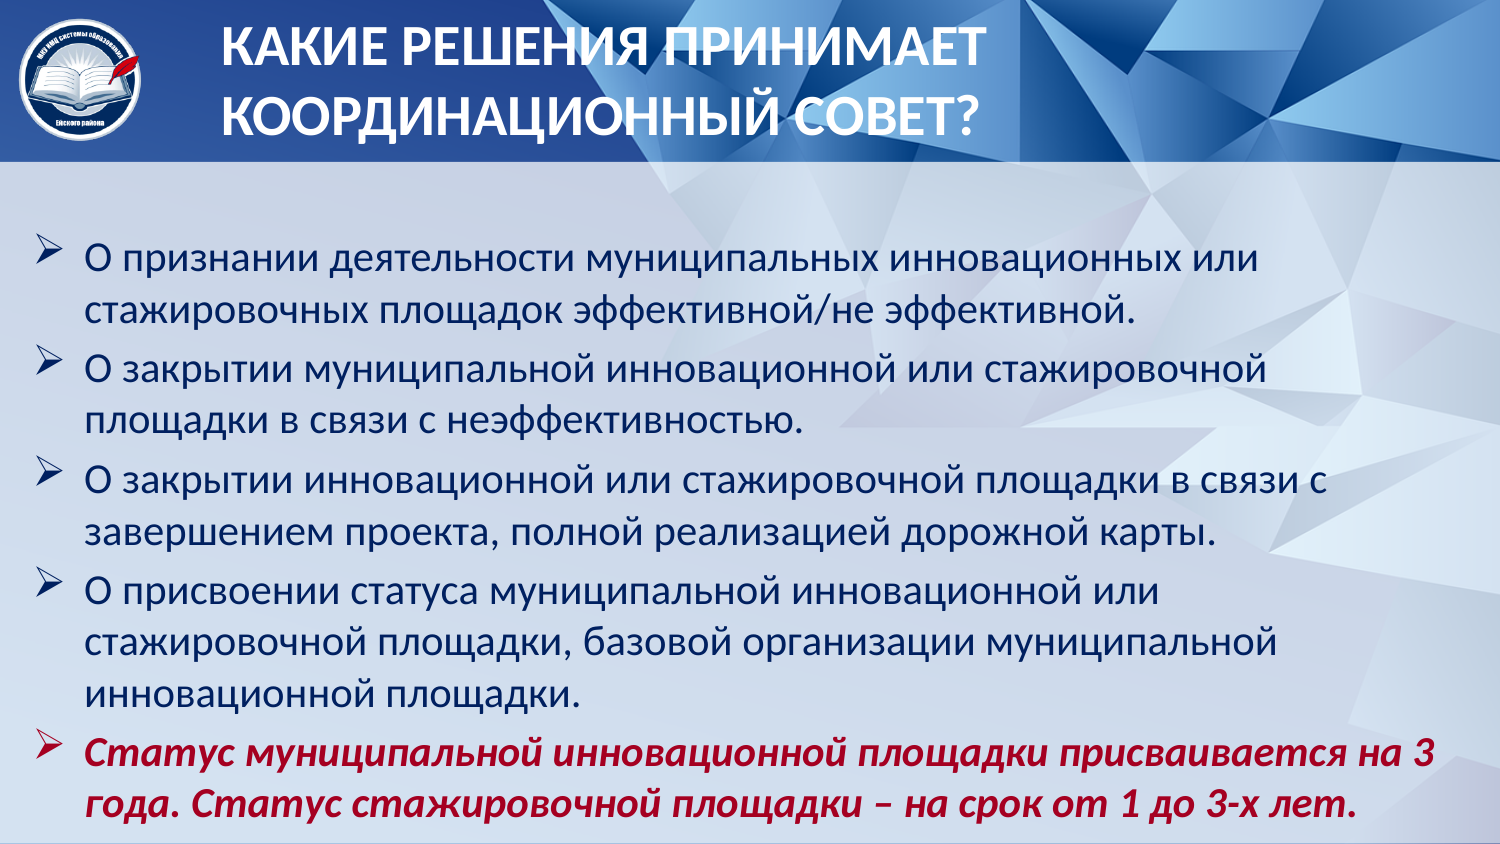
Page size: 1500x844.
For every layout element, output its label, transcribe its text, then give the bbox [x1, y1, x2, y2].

picture [0, 0, 1500, 160]
text_box [0, 160, 1500, 844]
list О признании деятельности муниципальных инновационных или стажировочных площадок эффективной/не эффективной. О закрытии муниципальной инновационной или стажировочной площадки в связи с неэффективностью. О закрытии инновационной или стажировочной площадки в связи с завершением проекта, полной реализацией дорожной карты. О присвоении статуса муниципальной инновационной или стажировочной площадки, базовой организации муниципальной инновационной площадки. Статус муниципальной инновационной площадки присваивается на 3 года. Статус стажировочной площадки – на срок от 1 до 3-х лет. [17, 161, 1453, 844]
text_box КАКИЕ РЕШЕНИЯ ПРИНИМАЕТ КООРДИНАЦИОННЫЙ СОВЕТ? [206, 0, 1424, 155]
